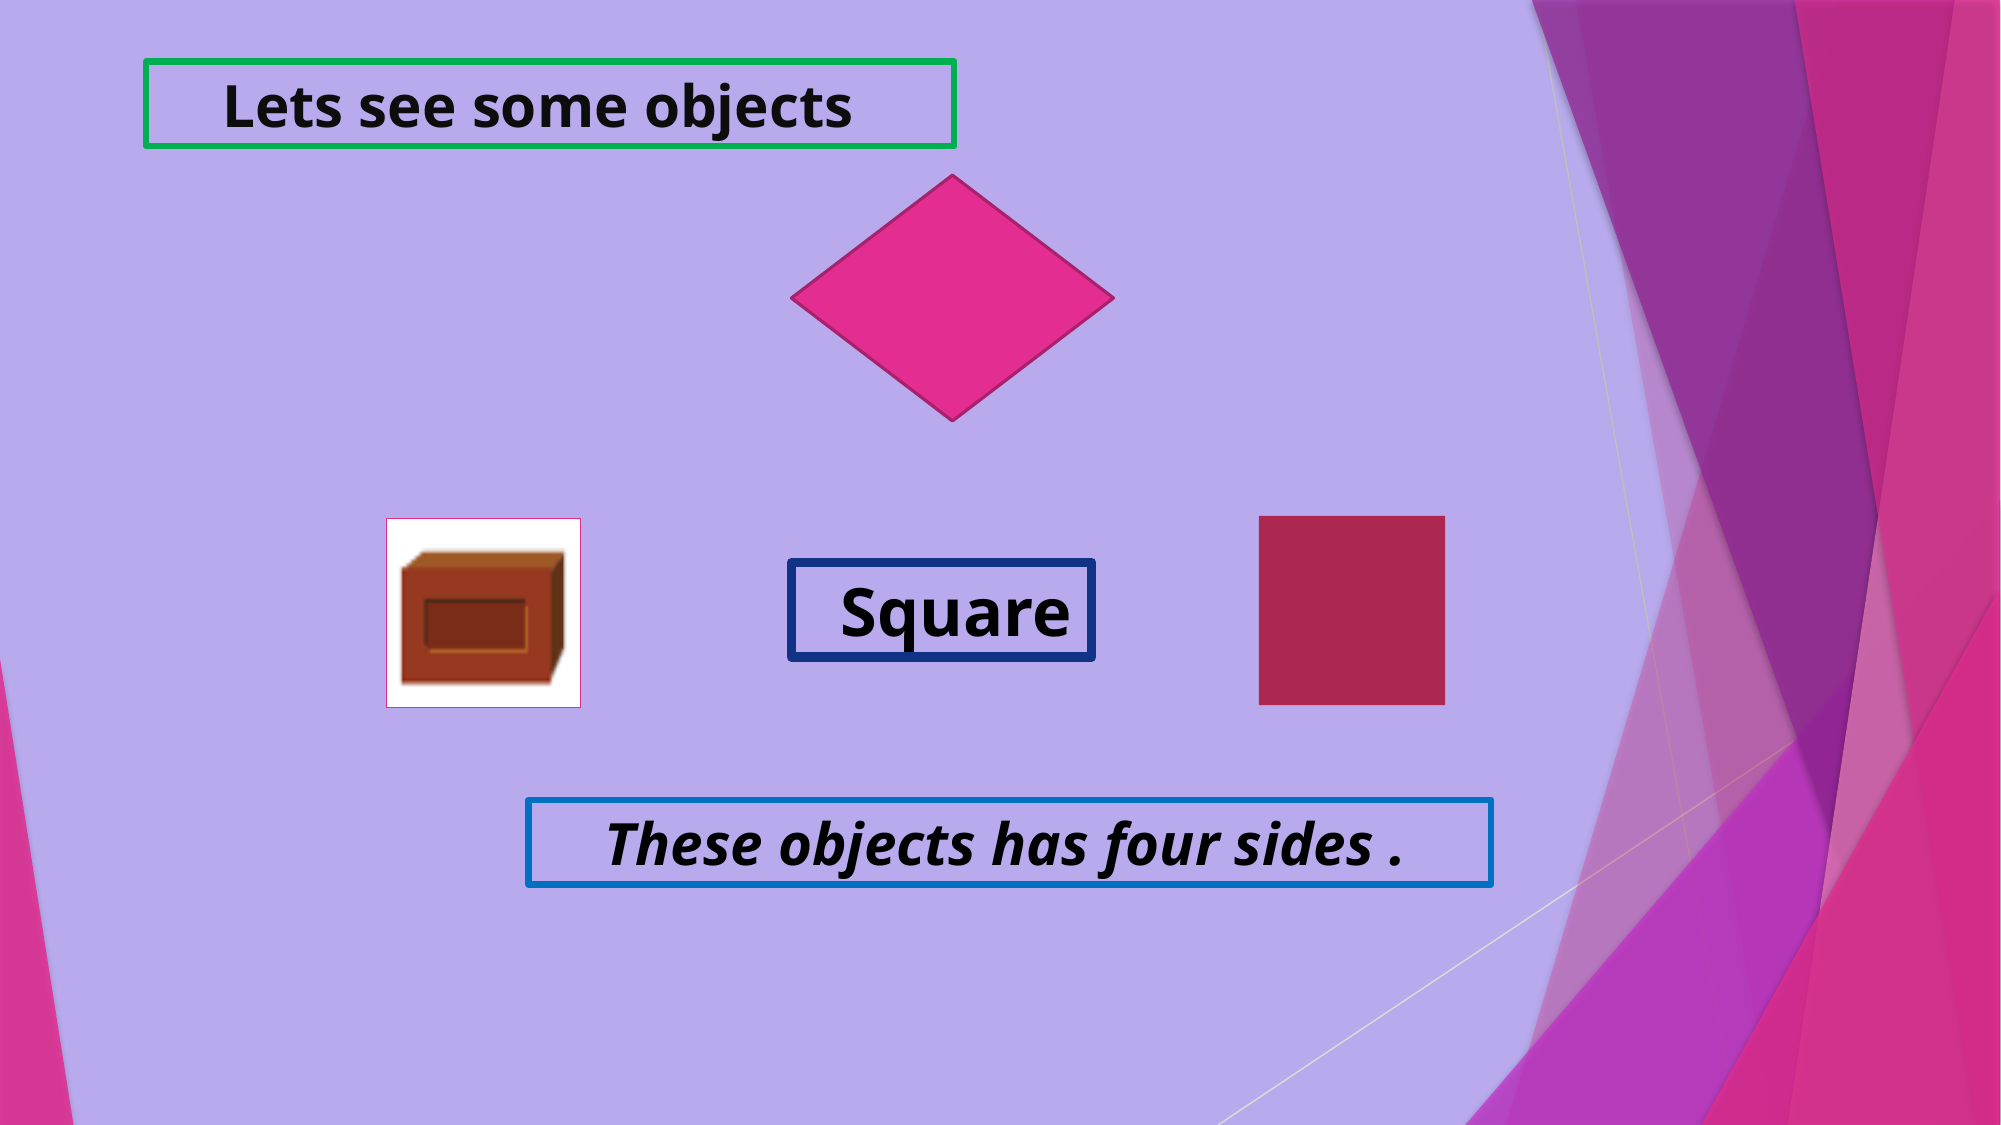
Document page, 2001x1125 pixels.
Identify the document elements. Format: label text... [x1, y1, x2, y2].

text_box [1258, 515, 1446, 706]
text_box These objects has four sides . [528, 799, 1492, 885]
text_box Lets see some objects [146, 61, 955, 147]
picture [385, 517, 581, 709]
text_box [789, 173, 1116, 423]
text_box Square [791, 562, 1092, 658]
